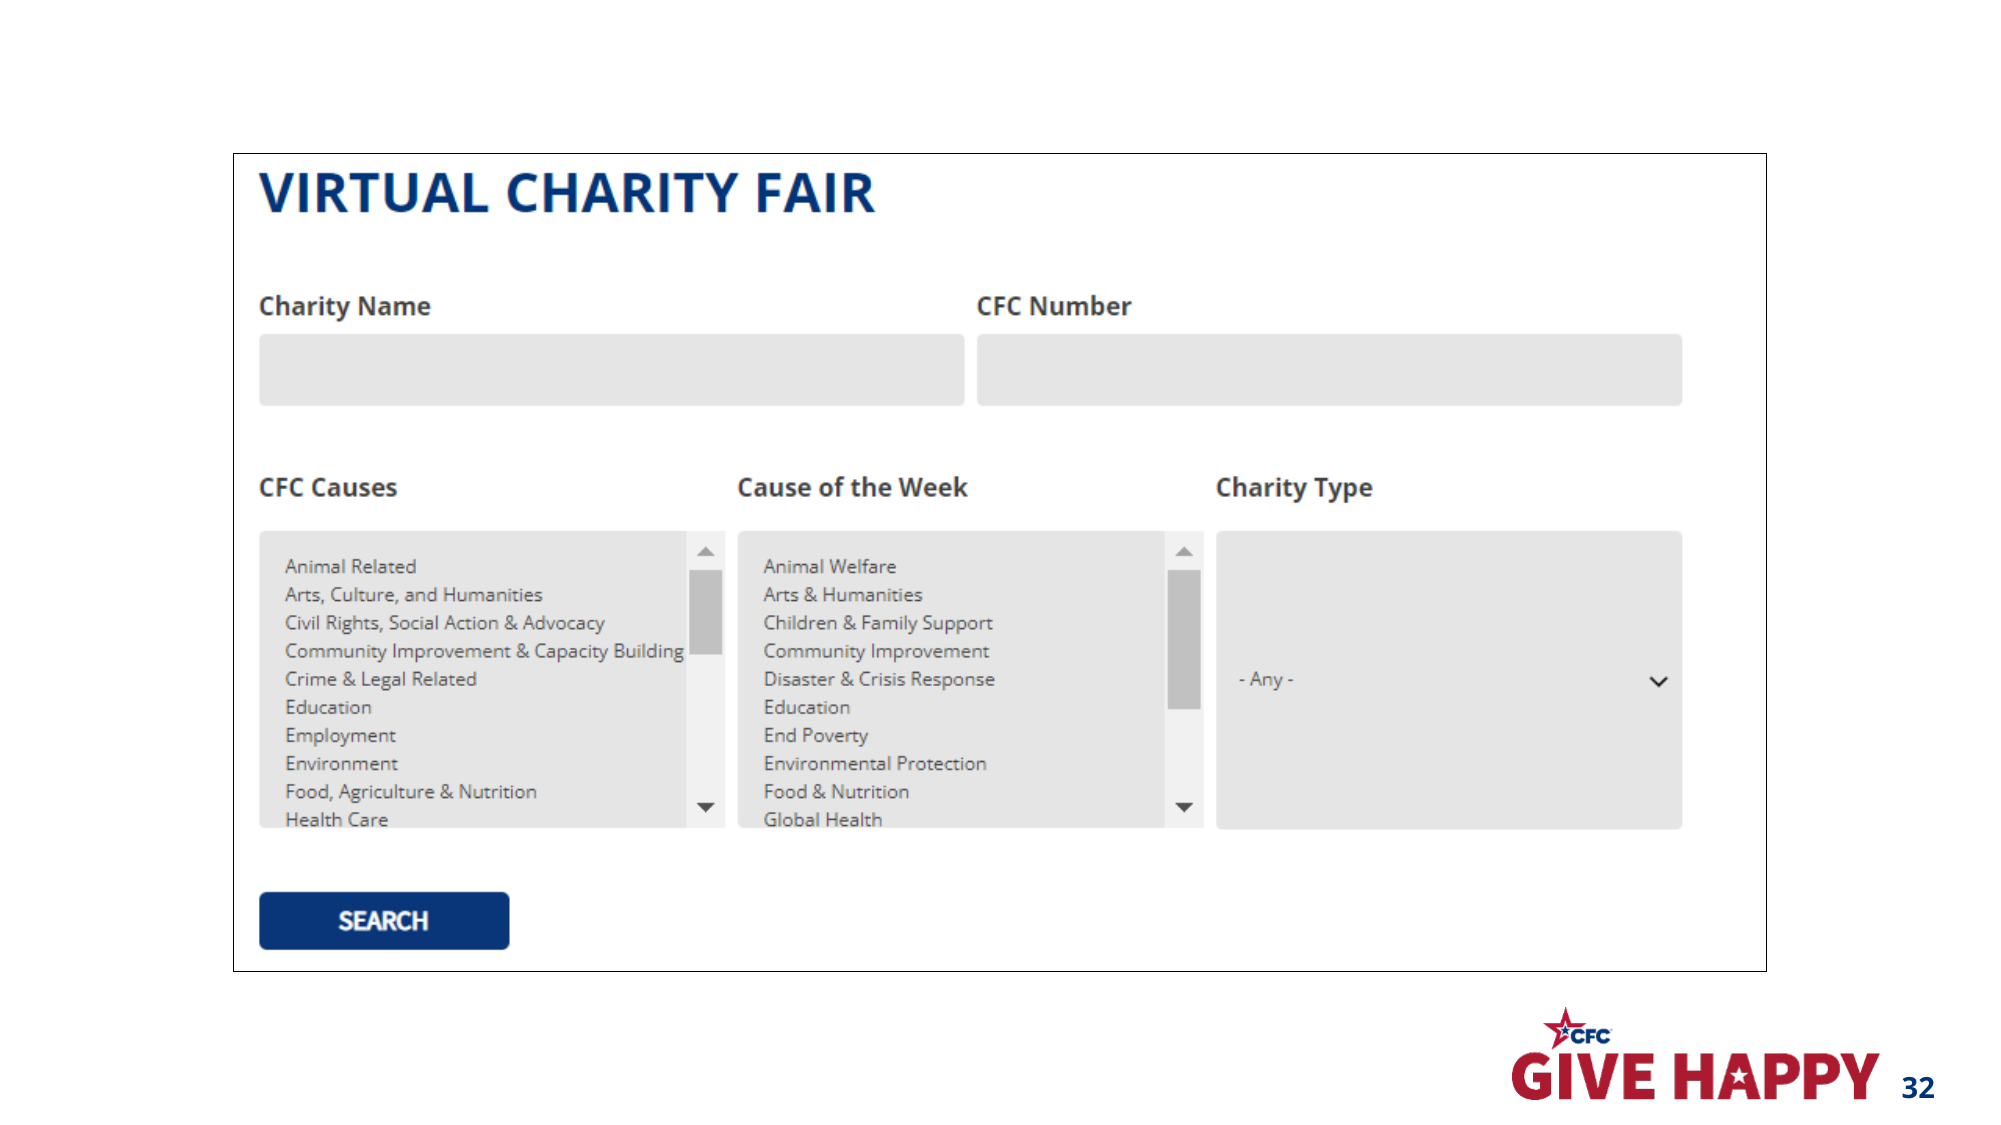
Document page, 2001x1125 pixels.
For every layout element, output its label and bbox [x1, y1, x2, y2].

picture [233, 153, 1767, 972]
picture [1512, 1007, 1880, 1100]
